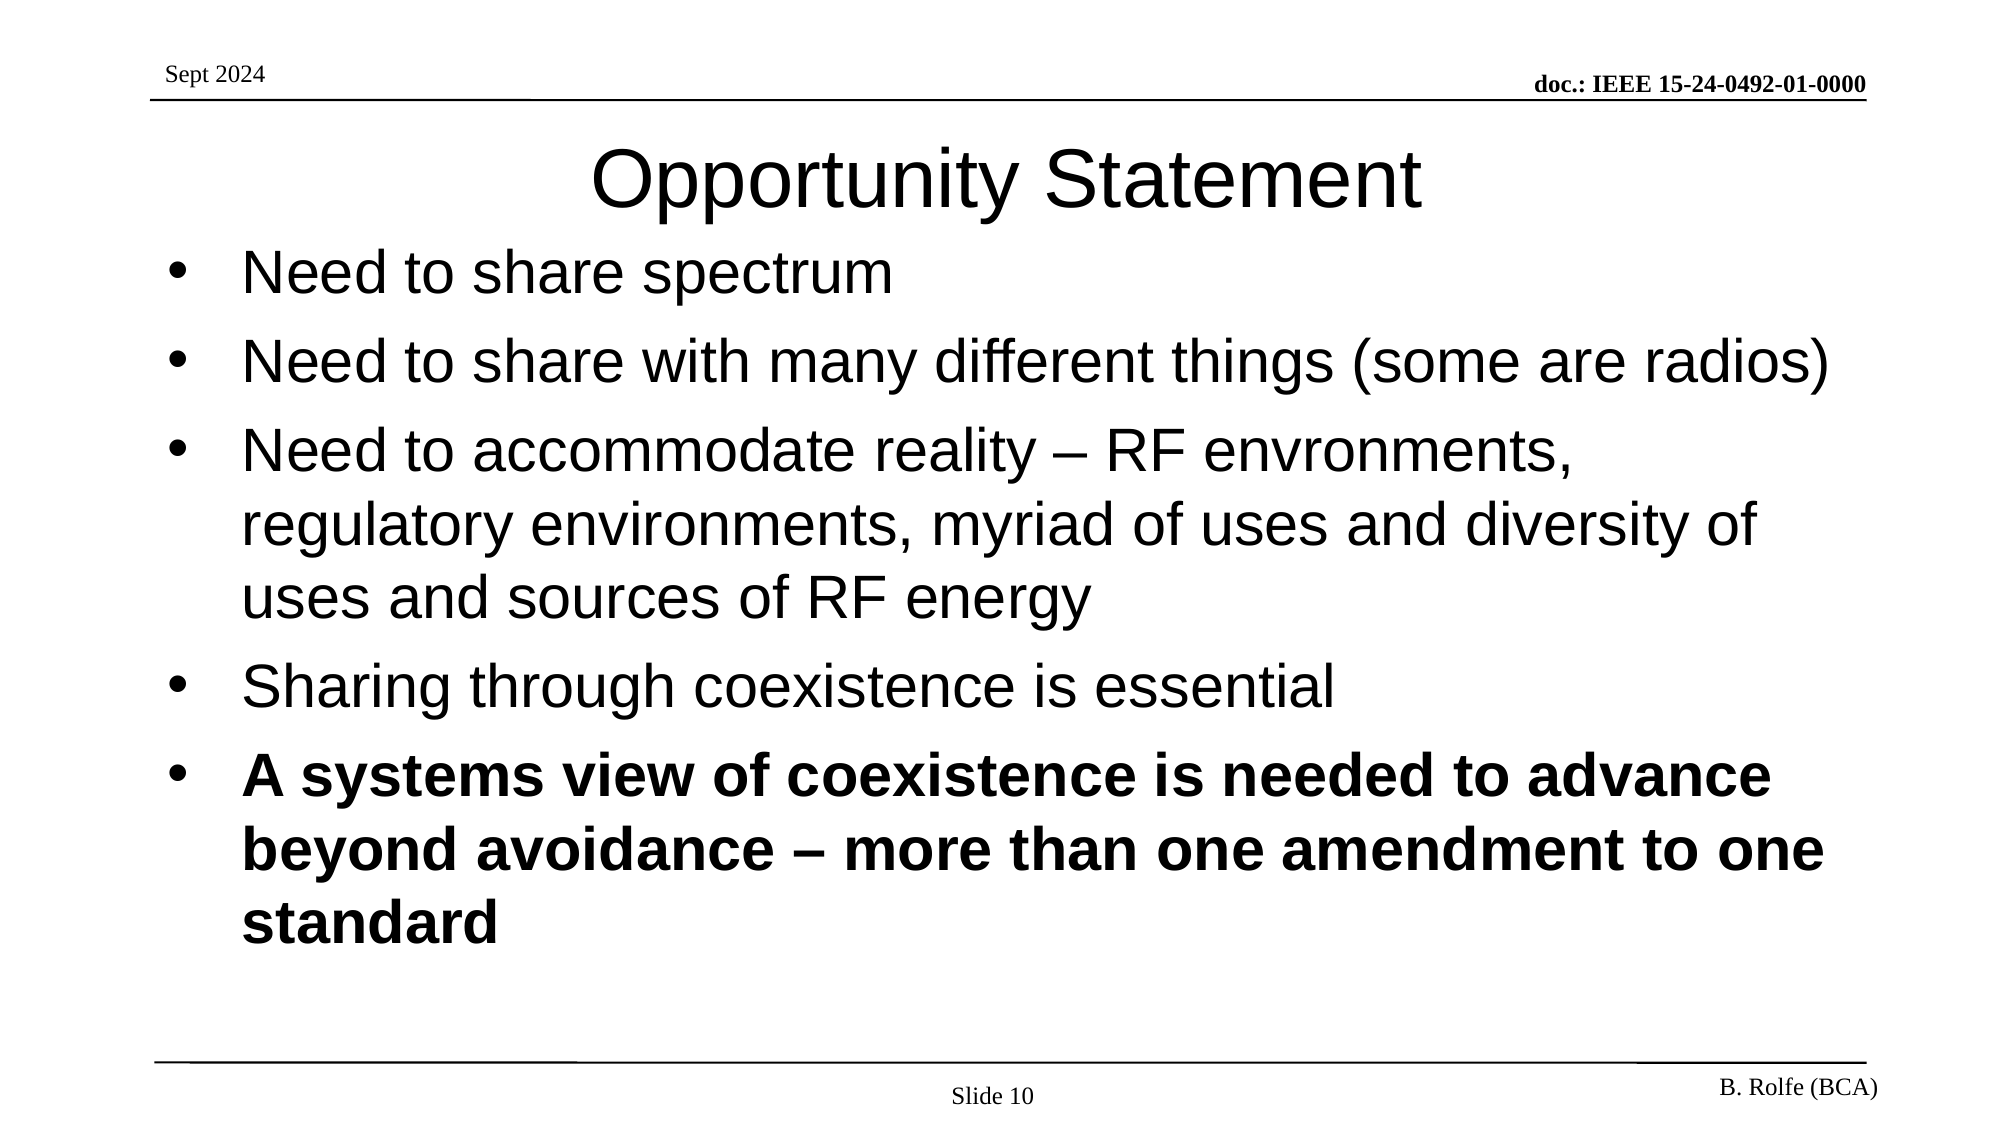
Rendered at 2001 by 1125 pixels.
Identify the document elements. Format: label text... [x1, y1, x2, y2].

title Opportunity Statement [148, 112, 1865, 237]
list Need to share spectrum Need to share with many different things (some are radios) Need to accommodate reality – RF envronments, regulatory environments, myriad of uses and diversity of uses and sources of RF energy Sharing through coexistence is essential A systems view of coexistence is needed to advance beyond avoidance – more than one amendment to one standard [152, 224, 1865, 1024]
slide_number Slide 10 [921, 1075, 1065, 1115]
